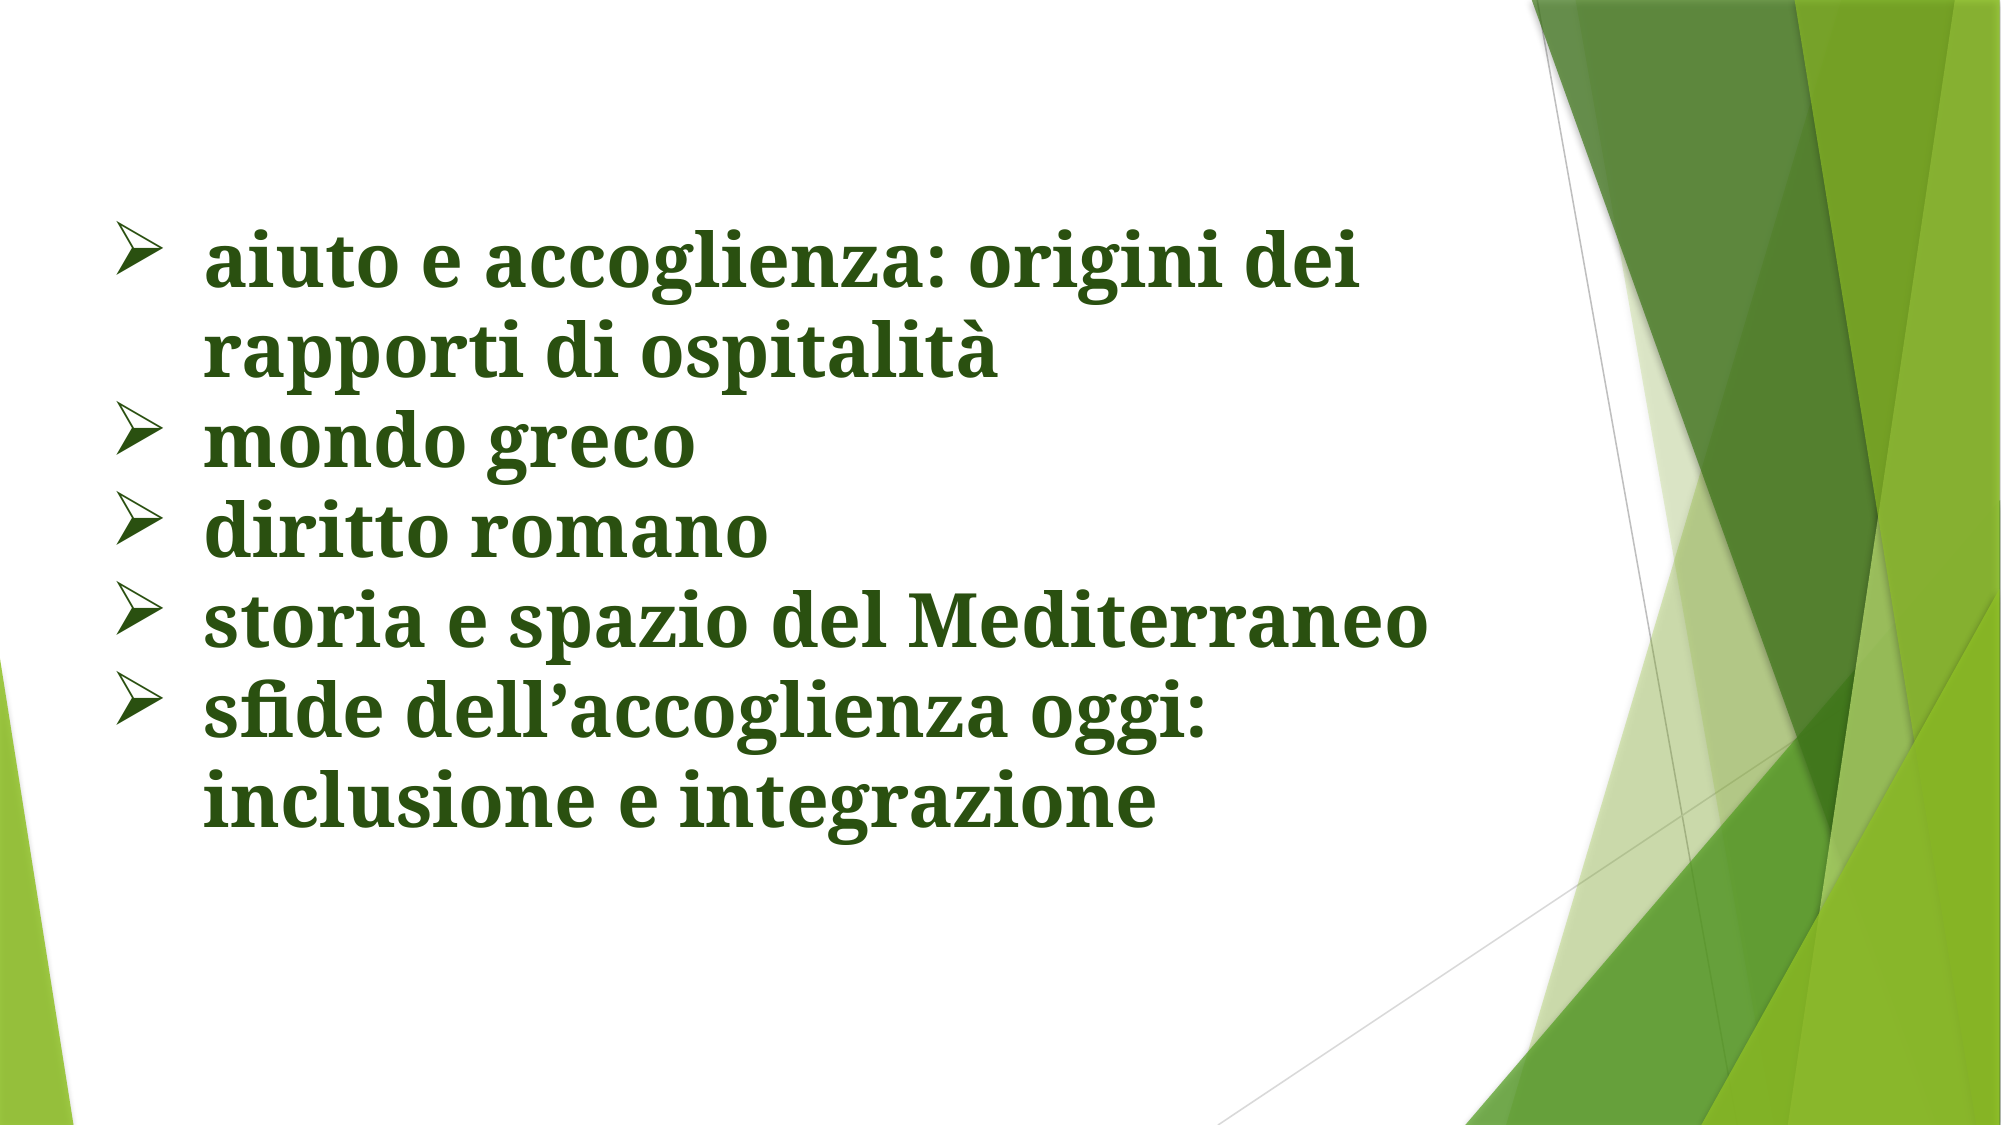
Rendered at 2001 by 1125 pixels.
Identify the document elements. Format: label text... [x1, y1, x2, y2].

text_box aiuto e accoglienza: origini dei rapporti di ospitalità mondo greco diritto romano storia e spazio del Mediterraneo sfide dell’accoglienza oggi: inclusione e integrazione [95, 204, 1553, 940]
